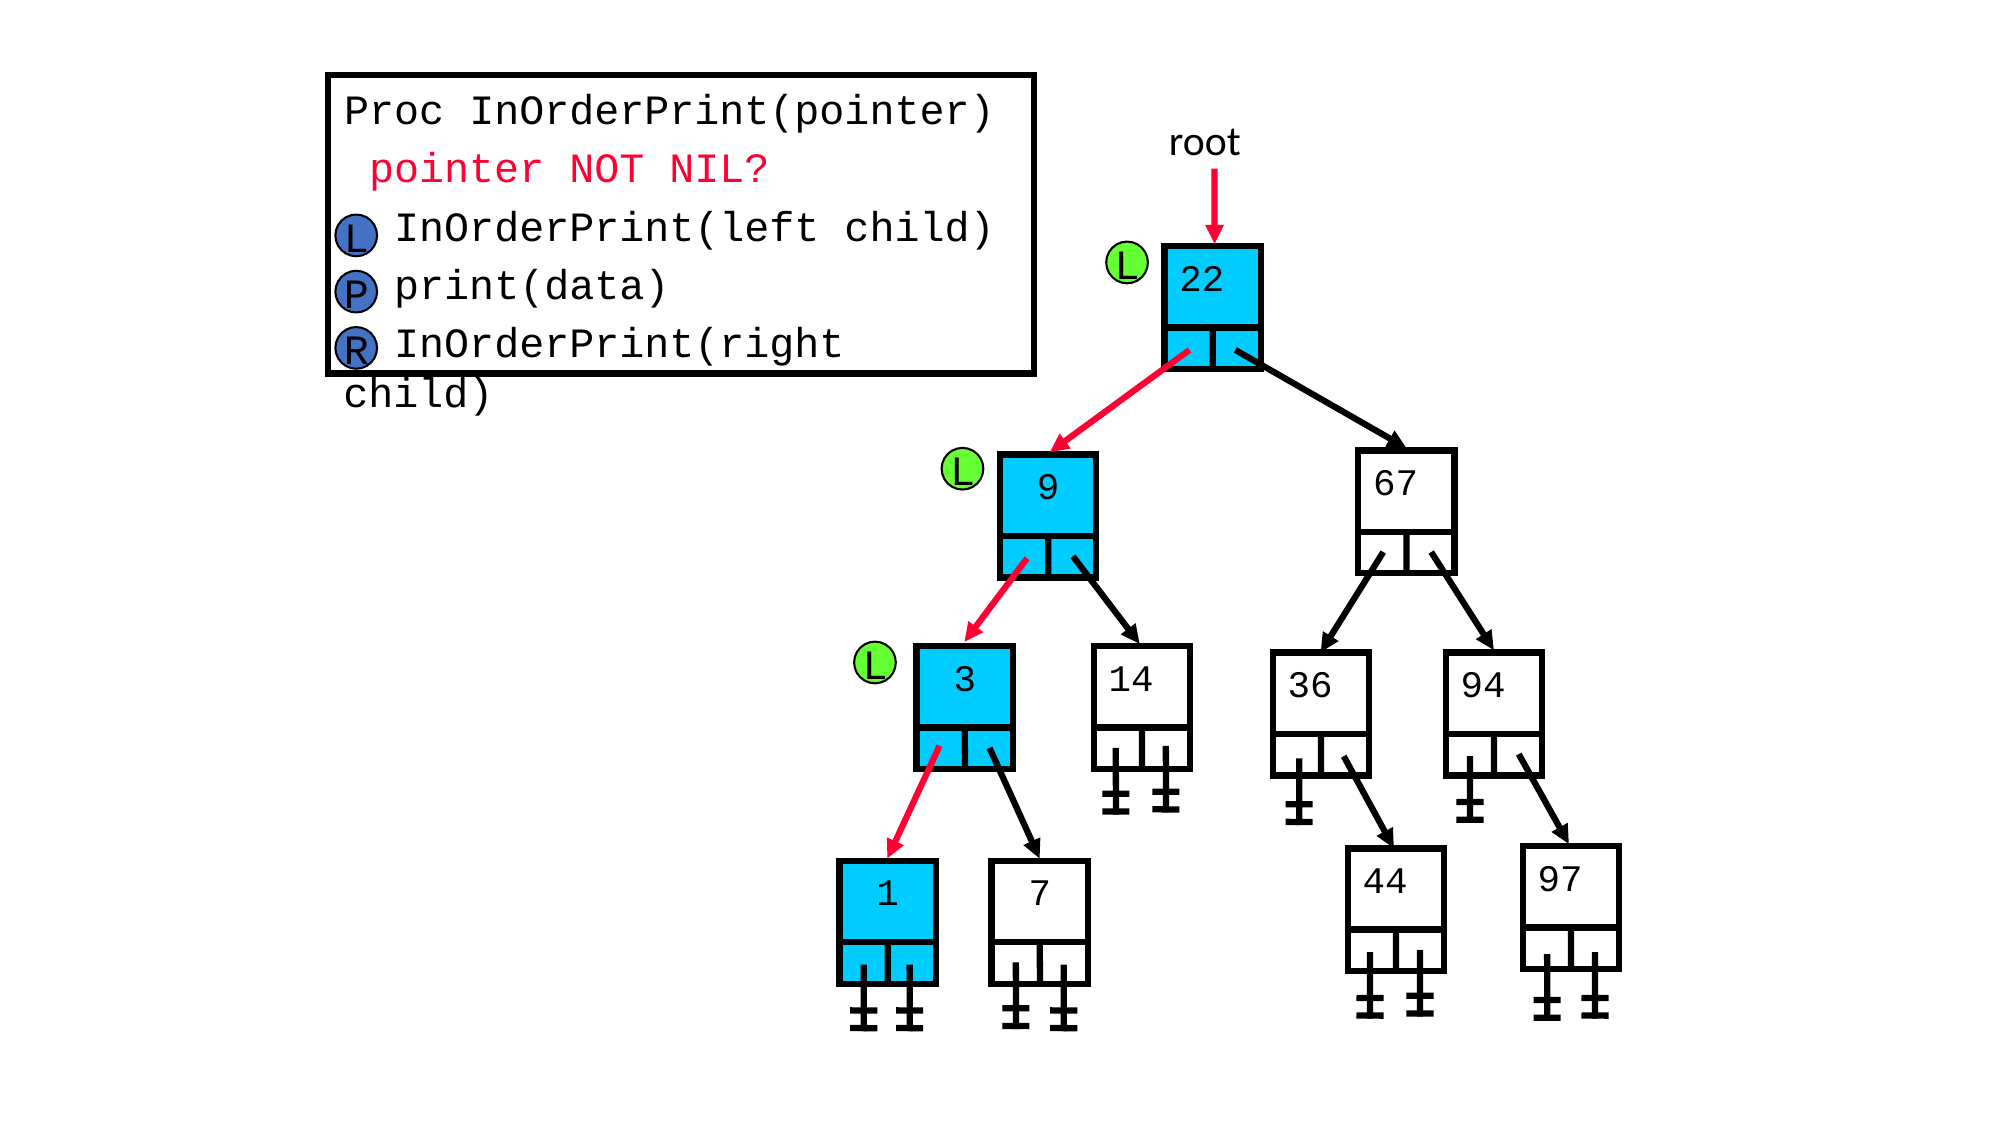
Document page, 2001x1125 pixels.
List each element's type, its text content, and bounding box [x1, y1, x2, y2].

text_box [991, 860, 1088, 984]
text_box [1050, 368, 1164, 453]
text_box Proc InOrderPrint(pointer) pointer NOT NIL? InOrderPrint(left child) print(data) InOrderPrint(right child) [328, 75, 1034, 374]
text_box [839, 860, 936, 984]
text_box L [854, 641, 896, 684]
text_box [1530, 776, 1569, 844]
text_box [1406, 949, 1434, 1017]
text_box [1320, 574, 1370, 652]
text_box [1050, 964, 1078, 1032]
text_box [964, 578, 1013, 642]
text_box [999, 454, 1097, 578]
text_box L [941, 447, 984, 490]
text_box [1356, 952, 1384, 1019]
text_box [1208, 168, 1221, 244]
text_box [1152, 745, 1180, 813]
text_box root [1154, 106, 1256, 171]
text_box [1093, 646, 1191, 770]
text_box R [335, 327, 378, 369]
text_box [1102, 747, 1130, 815]
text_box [916, 646, 1013, 770]
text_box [1002, 962, 1030, 1030]
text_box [1522, 846, 1620, 970]
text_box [1347, 848, 1445, 972]
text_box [1272, 652, 1370, 776]
text_box [1089, 578, 1140, 644]
text_box [999, 770, 1041, 859]
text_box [1456, 756, 1484, 823]
text_box L [335, 214, 378, 257]
text_box [1261, 364, 1407, 448]
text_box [1581, 952, 1609, 1019]
text_box P [335, 270, 378, 313]
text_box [850, 964, 878, 1032]
text_box [1354, 776, 1394, 848]
text_box [887, 770, 929, 859]
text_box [1164, 246, 1261, 370]
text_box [896, 964, 924, 1032]
text_box L [1106, 241, 1148, 284]
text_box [1533, 954, 1561, 1021]
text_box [1358, 450, 1455, 574]
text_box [1285, 758, 1313, 825]
text_box [1445, 574, 1494, 650]
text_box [1445, 652, 1543, 776]
